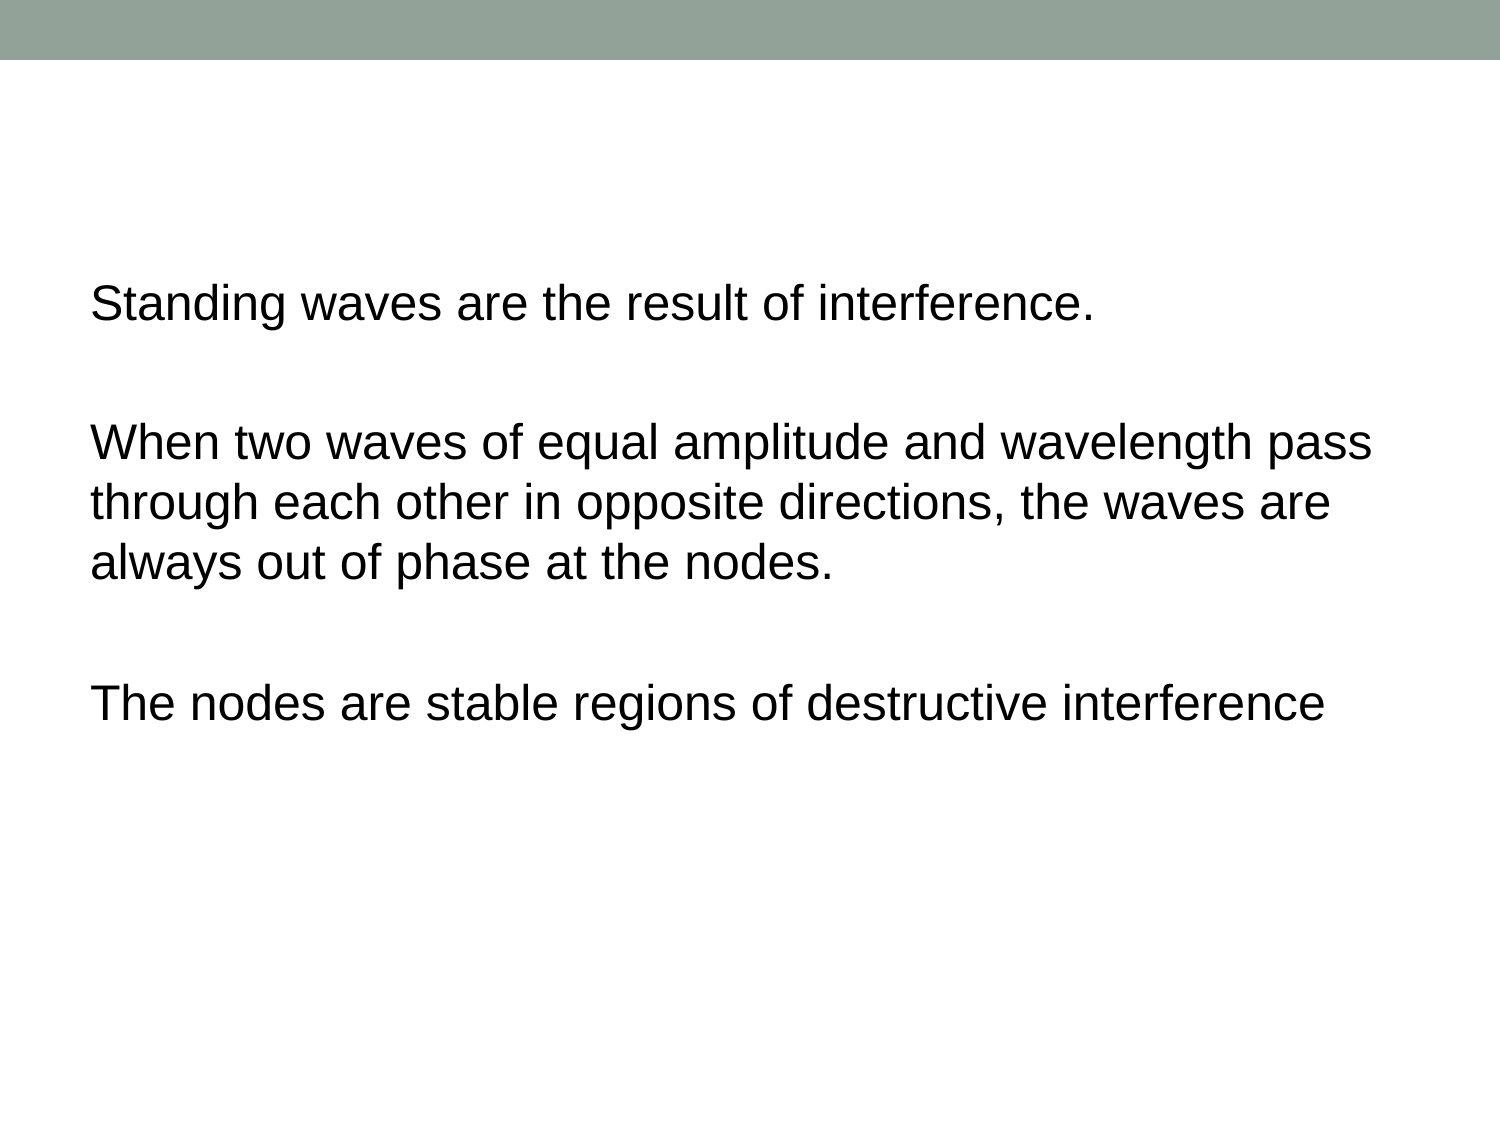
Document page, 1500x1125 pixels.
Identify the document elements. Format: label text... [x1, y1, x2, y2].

list Standing waves are the result of interference. When two waves of equal amplitude and wavelength pass through each other in opposite directions, the waves are always out of phase at the nodes. The nodes are stable regions of destructive interference [75, 262, 1425, 1063]
